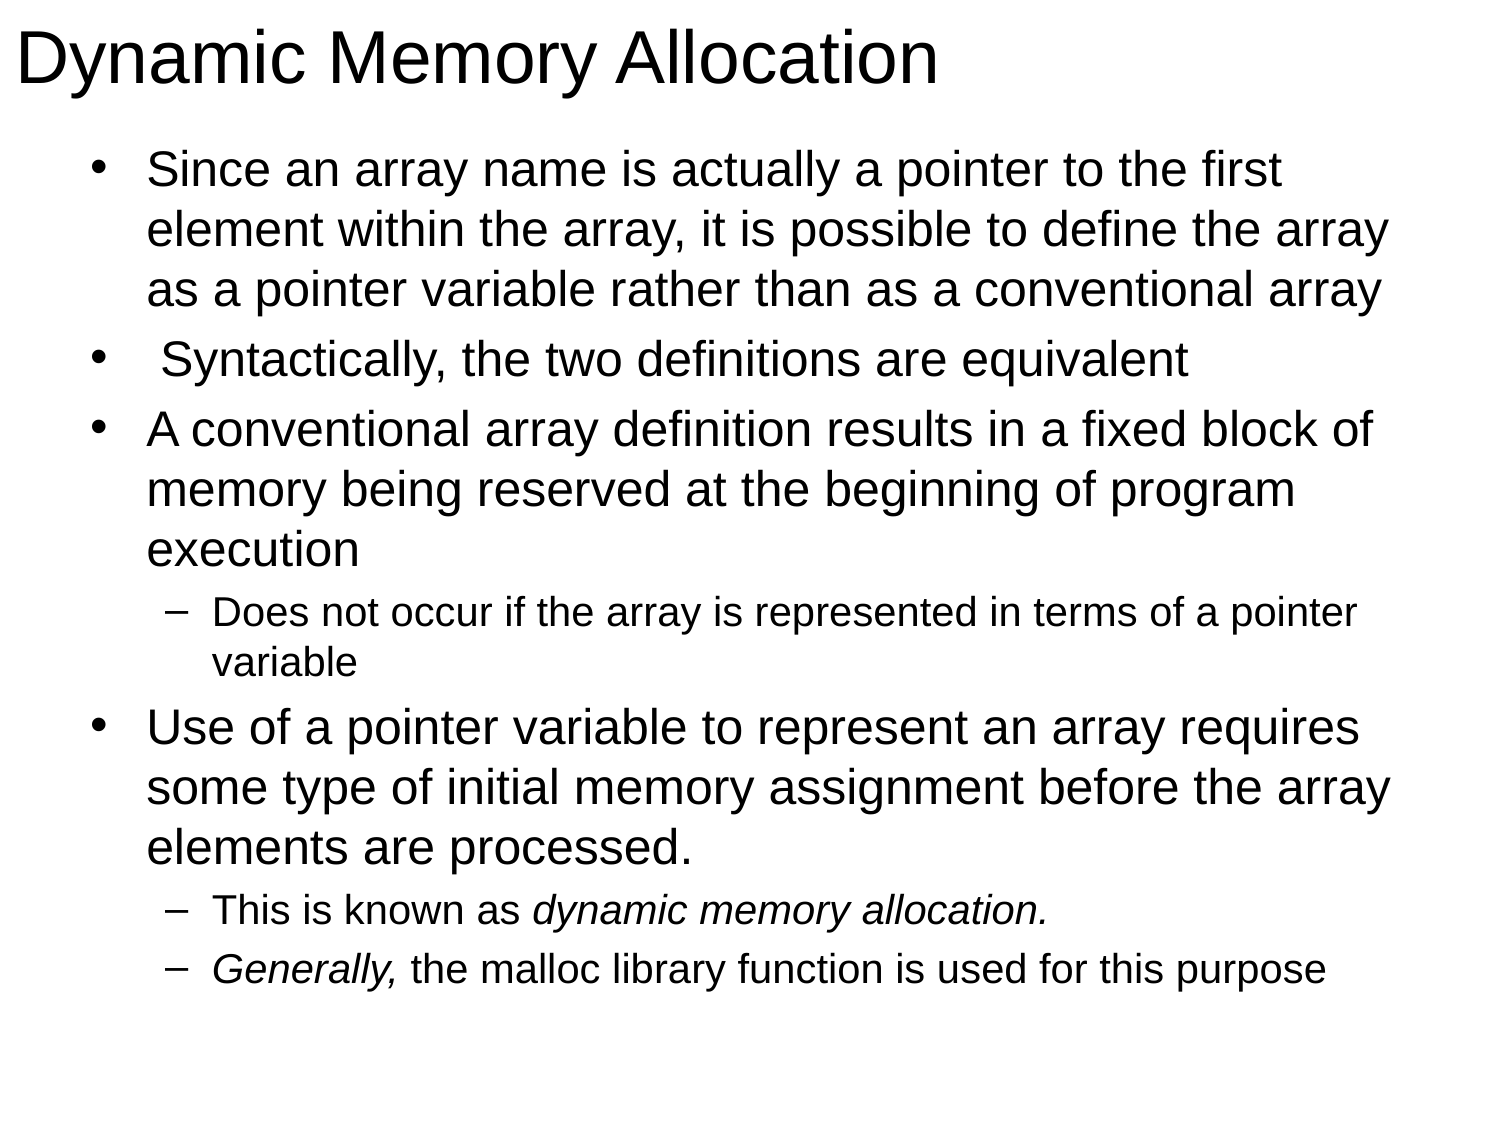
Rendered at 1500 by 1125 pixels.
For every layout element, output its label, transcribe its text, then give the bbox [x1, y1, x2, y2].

title Dynamic Memory Allocation [0, 0, 1350, 108]
list Since an array name is actually a pointer to the first element within the array, it is possible to define the array as a pointer variable rather than as a conventional array Syntactically, the two definitions are equivalent A conventional array definition results in a fixed block of memory being reserved at the beginning of program execution Does not occur if the array is represented in terms of a pointer variable Use of a pointer variable to represent an array requires some type of initial memory assignment before the array elements are processed. This is known as dynamic memory allocation. Generally, the malloc library function is used for this purpose [75, 128, 1425, 1005]
